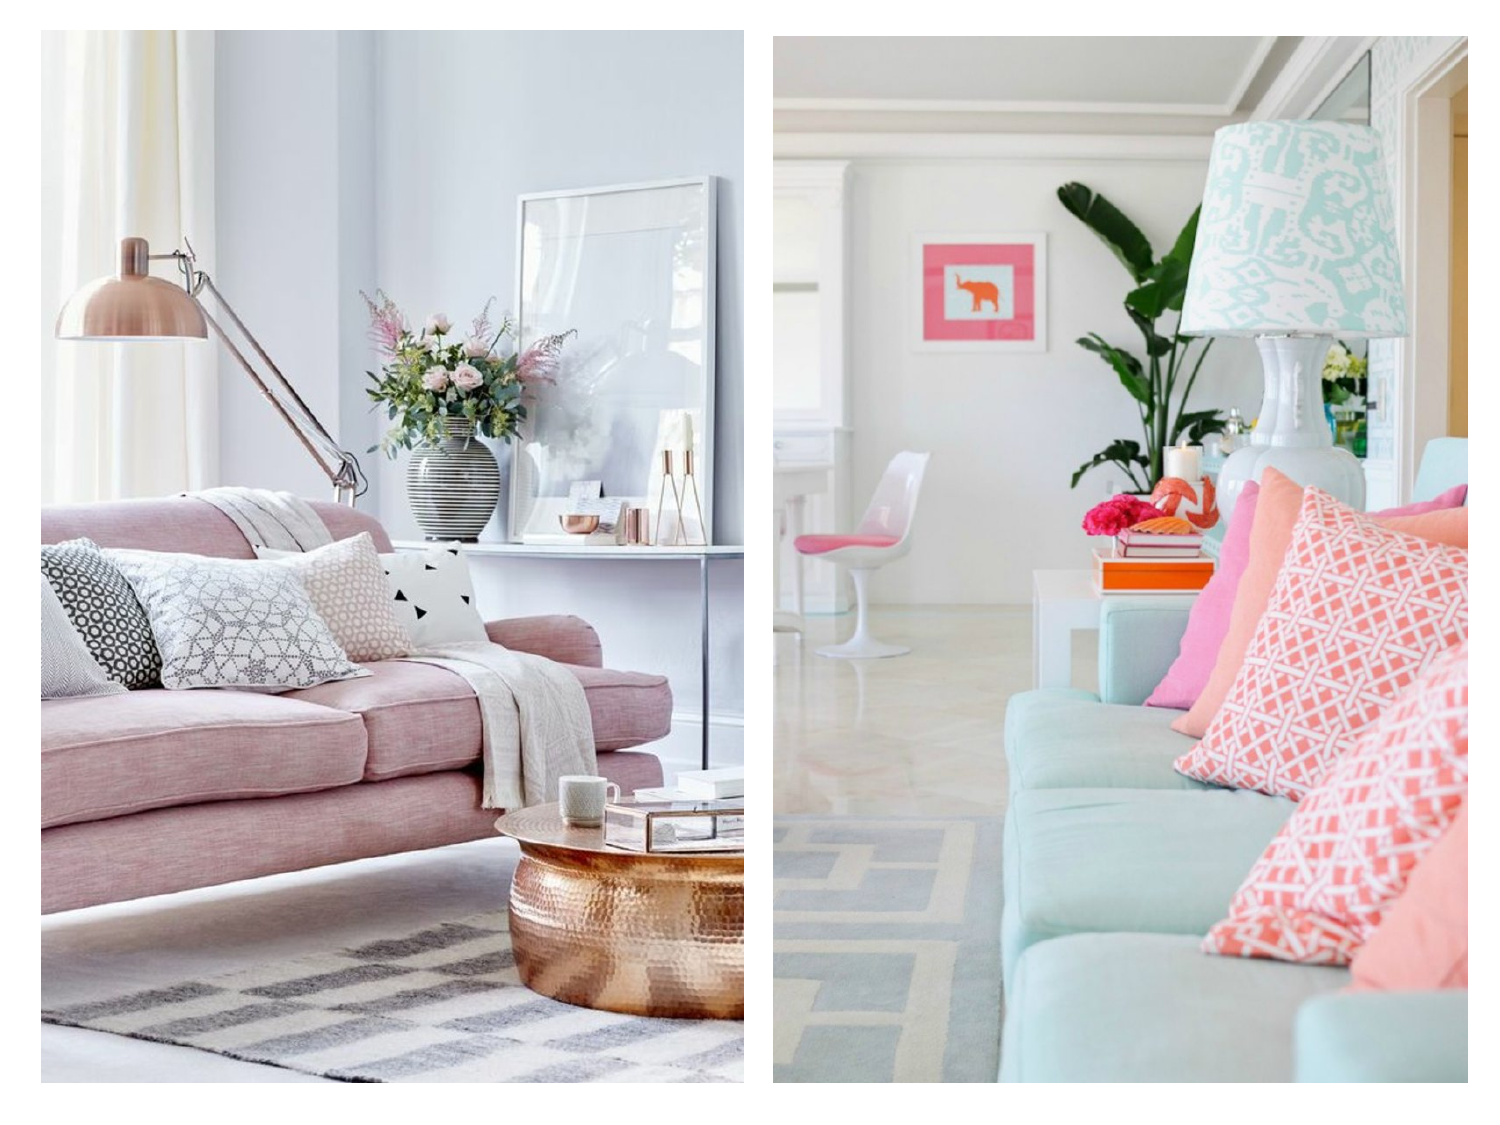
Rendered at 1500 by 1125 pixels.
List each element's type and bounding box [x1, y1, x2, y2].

picture [40, 30, 744, 1083]
picture [773, 36, 1469, 1083]
